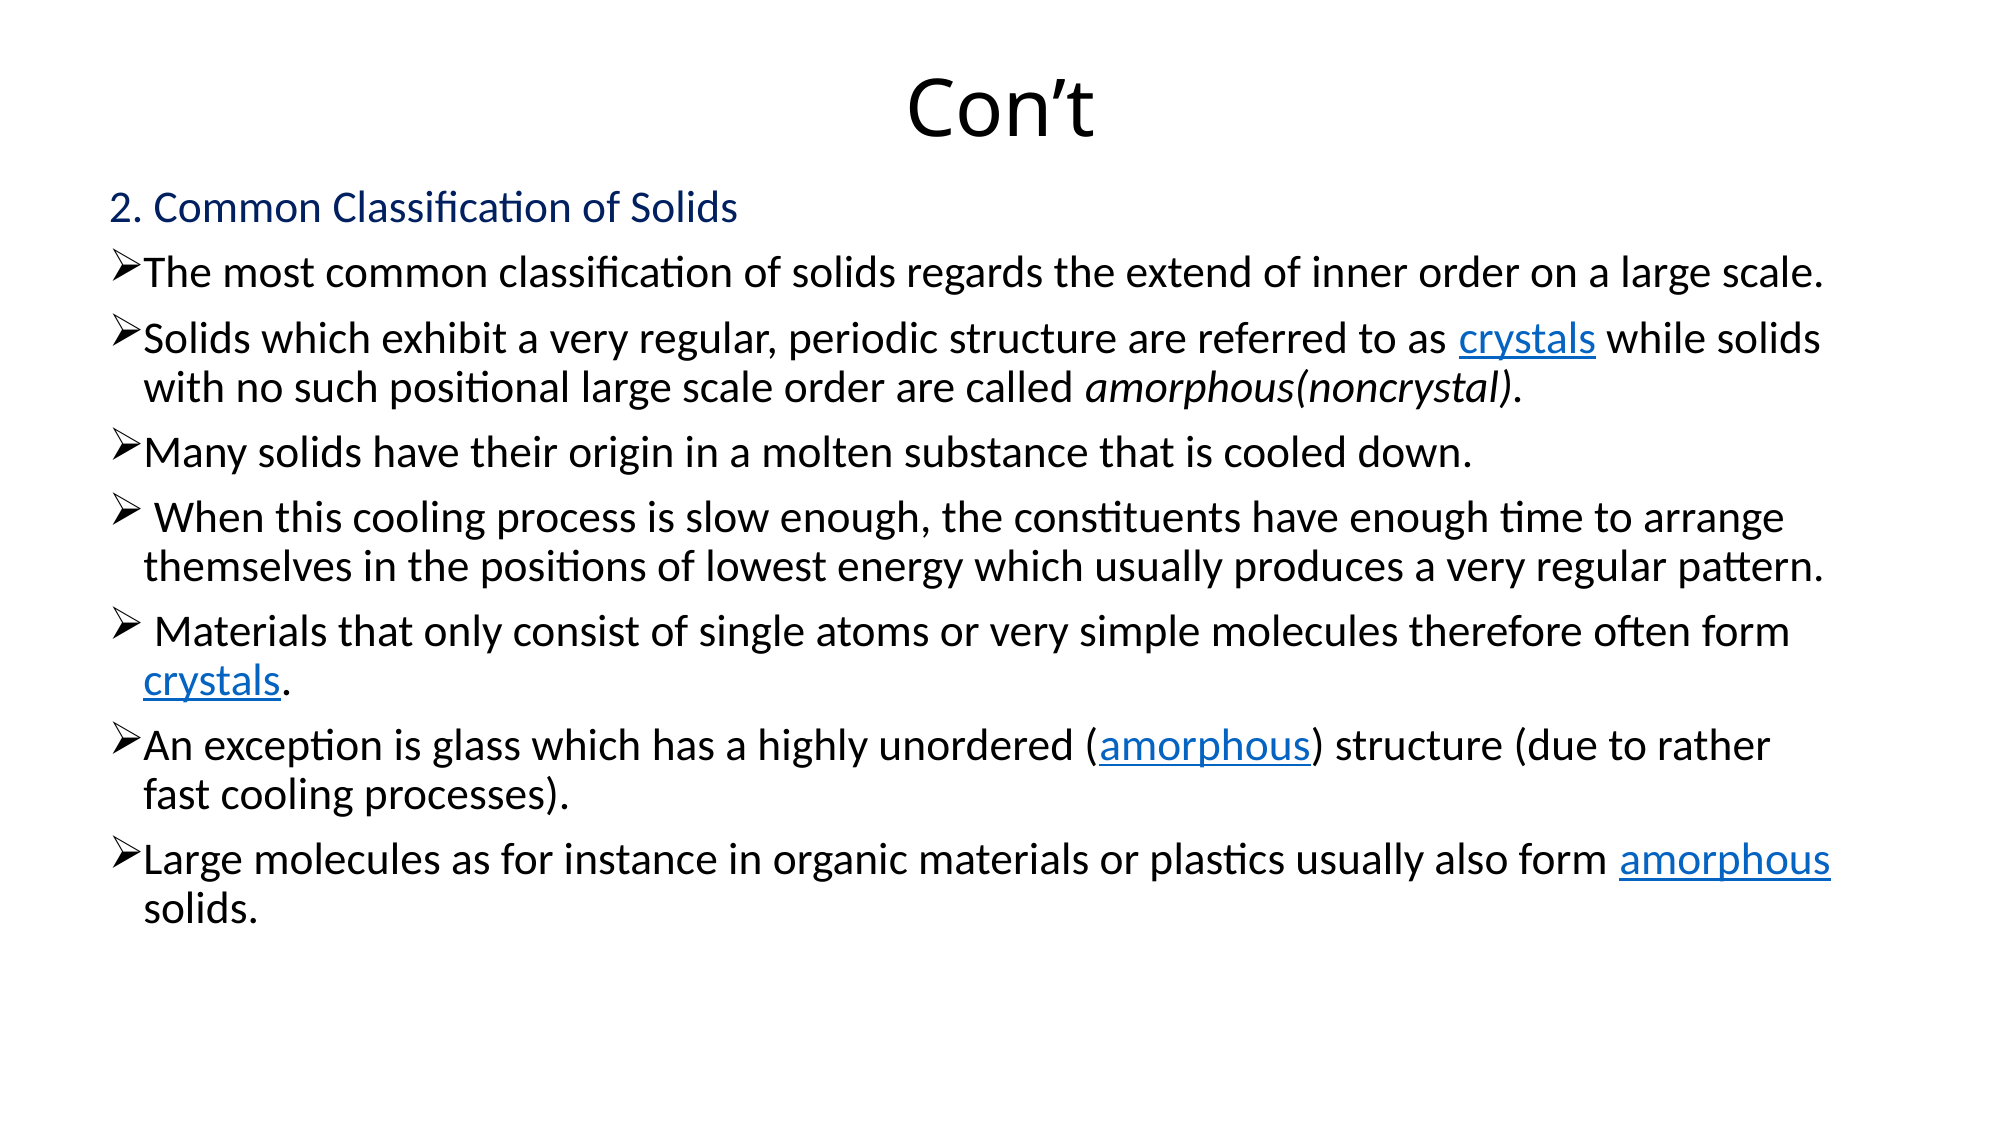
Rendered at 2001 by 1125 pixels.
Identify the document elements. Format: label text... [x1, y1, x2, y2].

list 2. Common Classification of Solids The most common classification of solids regards the extend of inner order on a large scale. Solids which exhibit a very regular, periodic structure are referred to as crystals while solids with no such positional large scale order are called amorphous(noncrystal). Many solids have their origin in a molten substance that is cooled down. When this cooling process is slow enough, the constituents have enough time to arrange themselves in the positions of lowest energy which usually produces a very regular pattern. Materials that only consist of single atoms or very simple molecules therefore often form crystals. An exception is glass which has a highly unordered (amorphous) structure (due to rather fast cooling processes). Large molecules as for instance in organic materials or plastics usually also form amorphous solids. [94, 175, 1863, 1026]
title Con’t [137, 59, 1863, 162]
